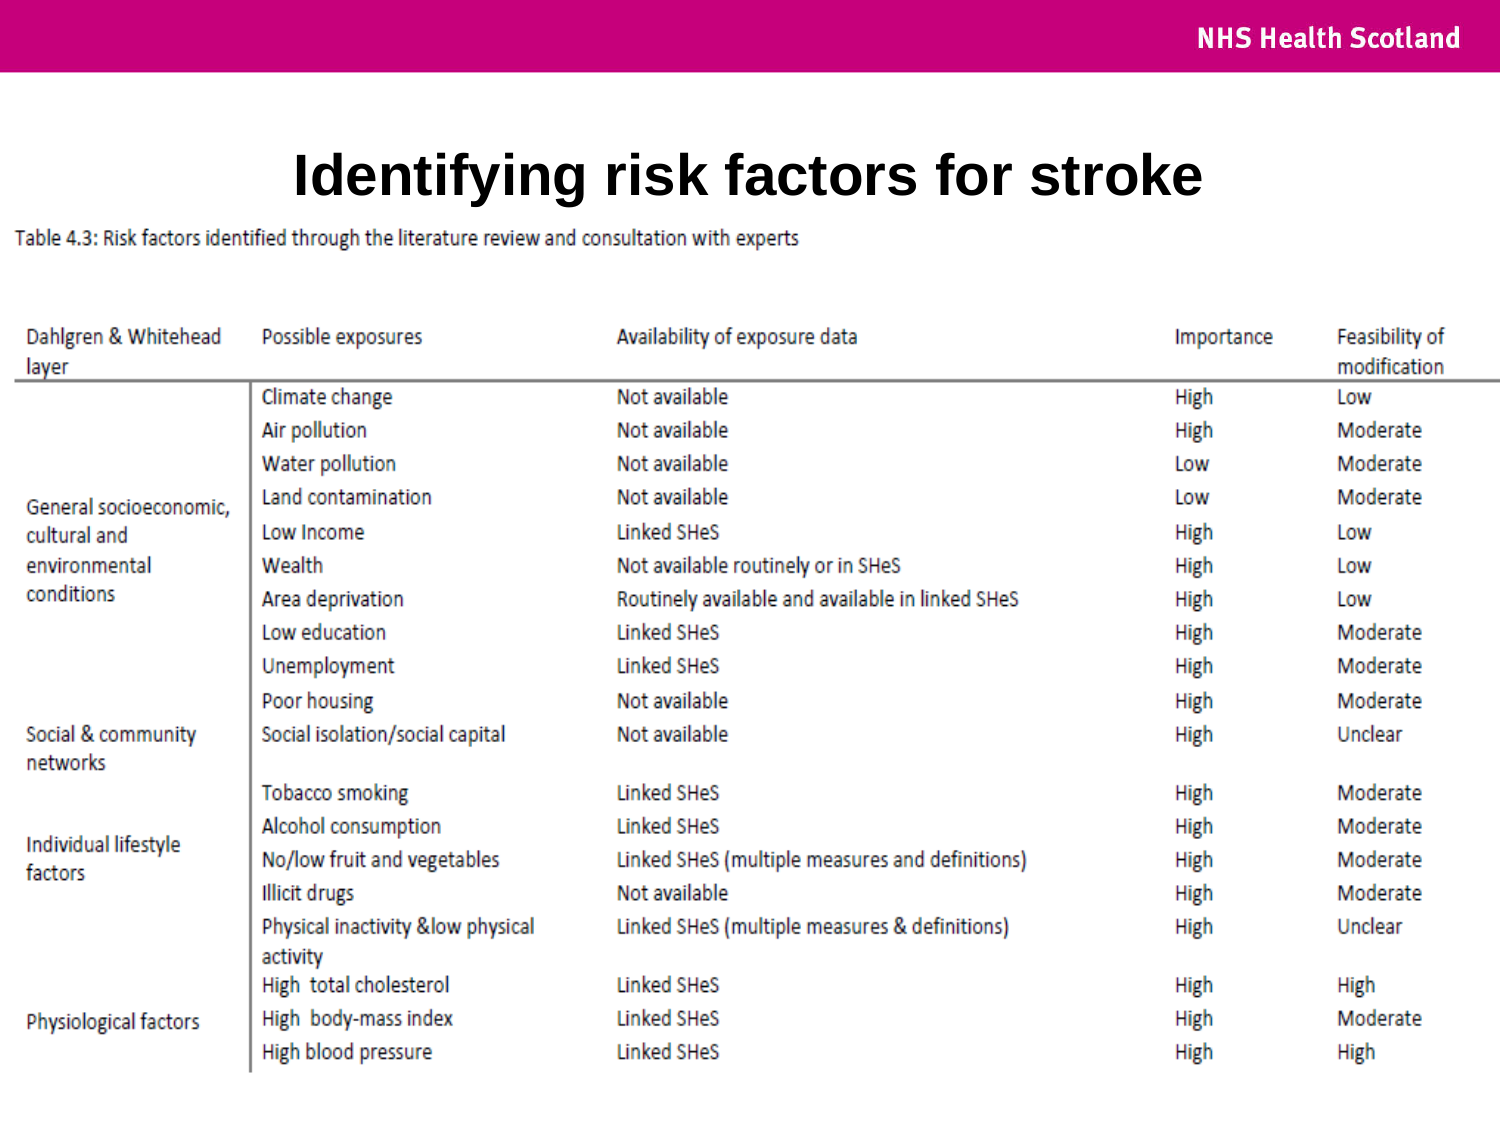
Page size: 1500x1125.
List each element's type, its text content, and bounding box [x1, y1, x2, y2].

picture [0, 0, 1500, 219]
title Identifying risk factors for stroke [112, 78, 1388, 218]
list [0, 219, 1500, 1125]
